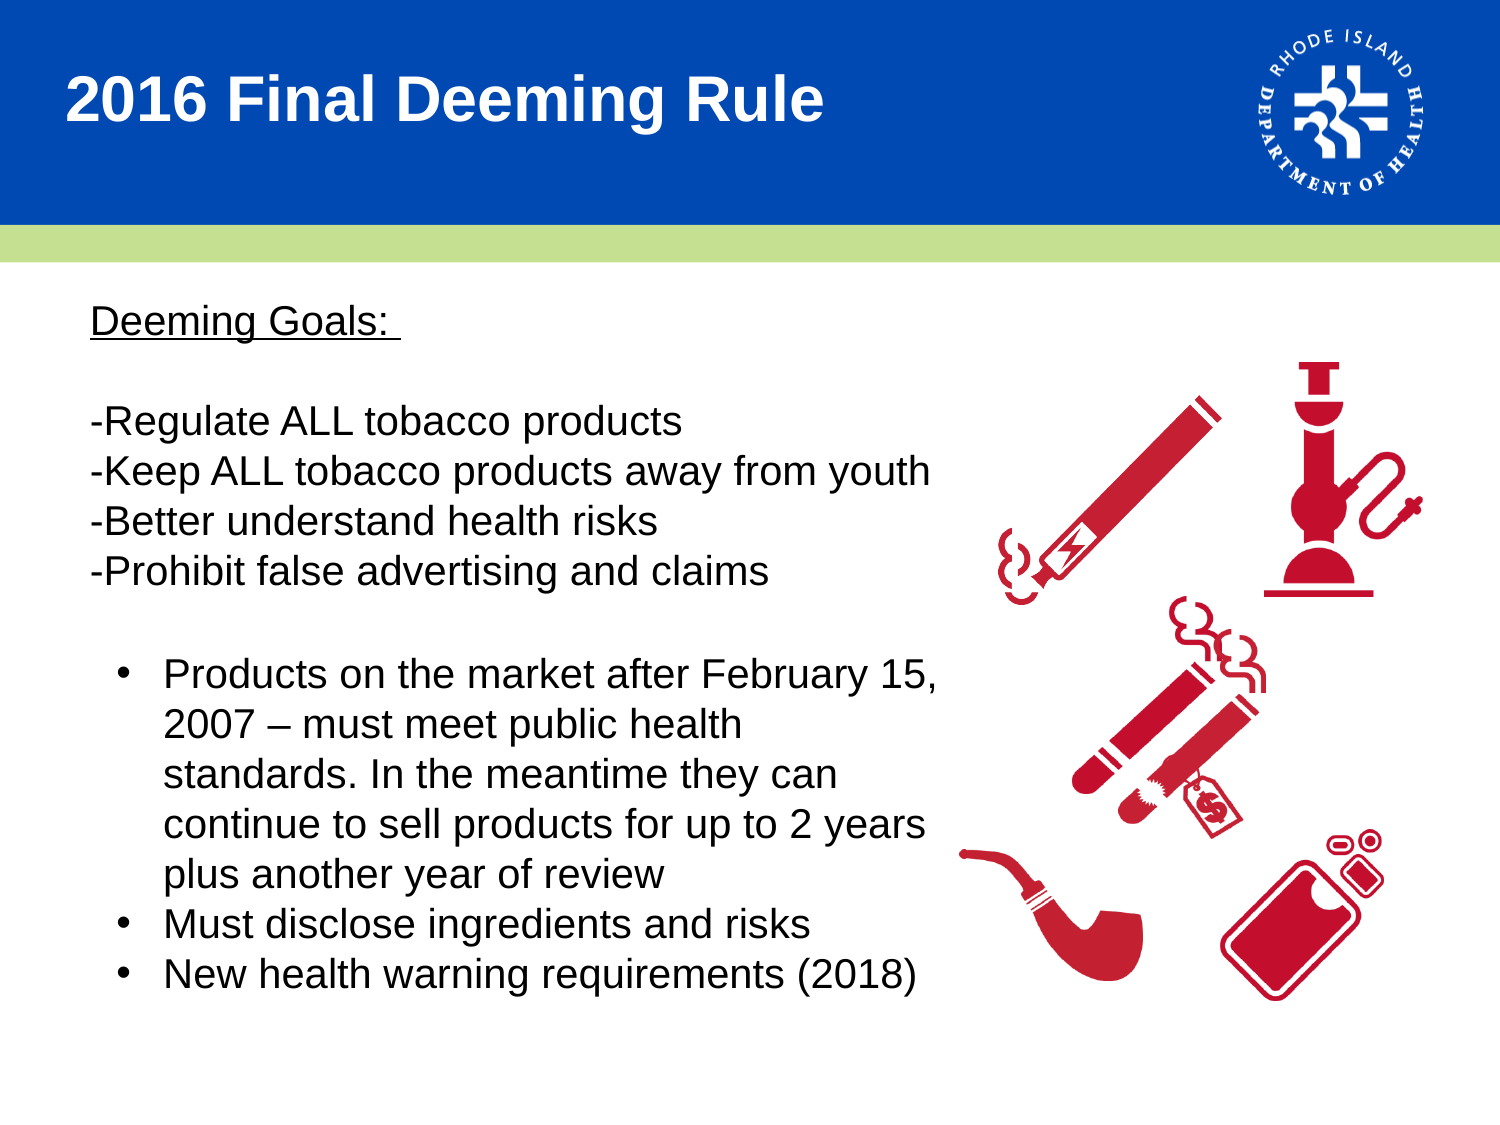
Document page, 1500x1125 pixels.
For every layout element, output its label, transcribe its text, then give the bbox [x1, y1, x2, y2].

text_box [1070, 596, 1266, 839]
picture [0, 0, 1500, 224]
picture [959, 848, 1143, 982]
picture [998, 395, 1222, 605]
text_box Products on the market after February 15, 2007 – must meet public health standards. In the meantime they can continue to sell products for up to 2 years plus another year of review Must disclose ingredients and risks New health warning requirements (2018) [101, 639, 960, 1005]
text_box Deeming Goals: -Regulate ALL tobacco products -Keep ALL tobacco products away from youth -Better understand health risks -Prohibit false advertising and claims [74, 286, 960, 602]
text_box 2016 Final Deeming Rule [50, 49, 1177, 143]
picture [1263, 362, 1424, 598]
picture [1218, 829, 1385, 1001]
